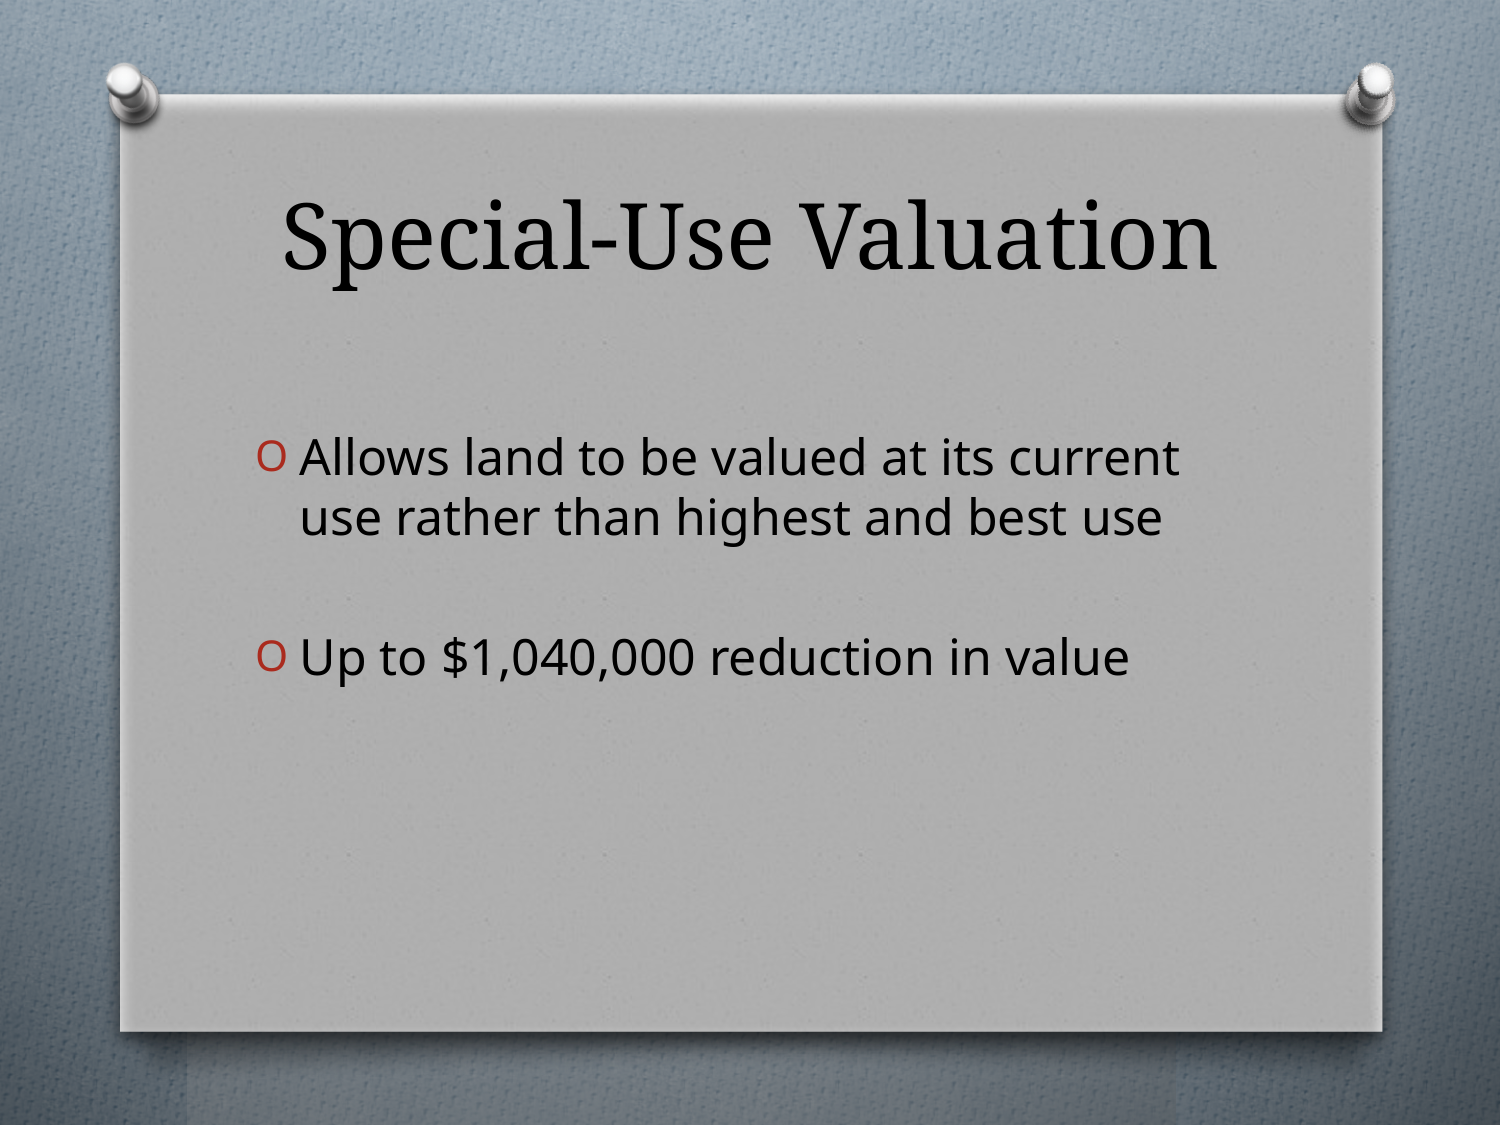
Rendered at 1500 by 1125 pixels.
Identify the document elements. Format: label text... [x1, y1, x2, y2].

picture [1317, 35, 1439, 156]
list Allows land to be valued at its current use rather than highest and best use Up to $1,040,000 reduction in value [240, 347, 1257, 939]
picture [75, 31, 197, 152]
title Special-Use Valuation [179, 134, 1323, 332]
